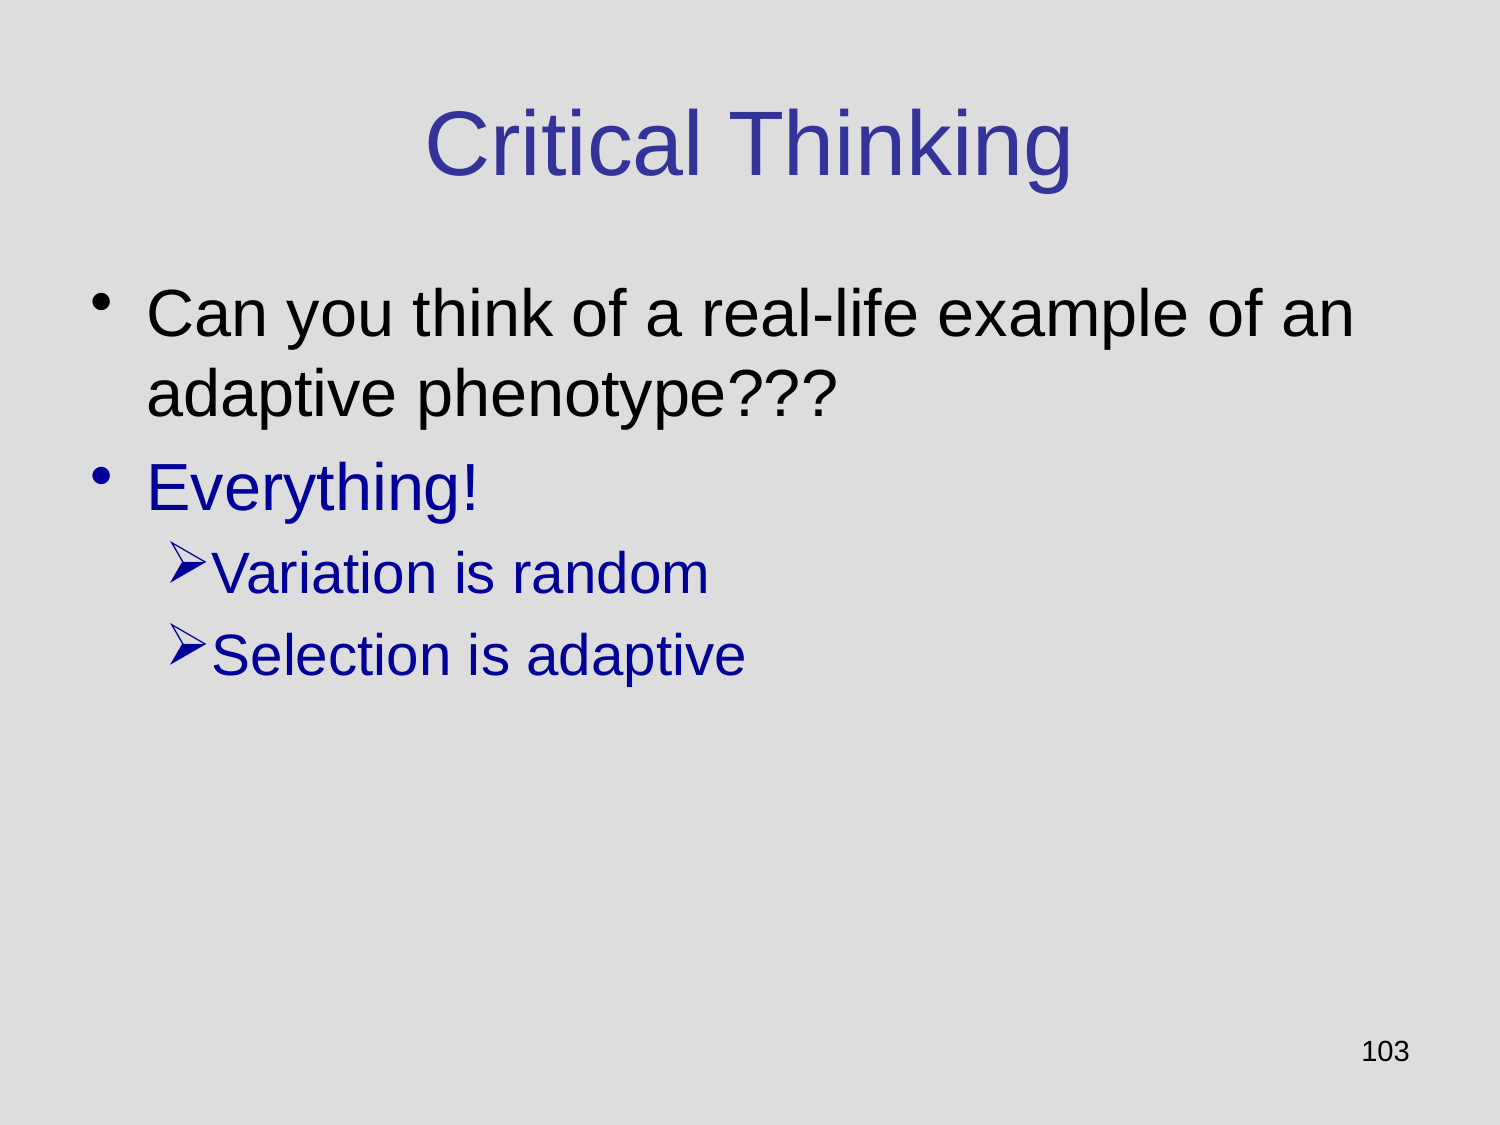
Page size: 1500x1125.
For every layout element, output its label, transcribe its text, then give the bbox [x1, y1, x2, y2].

title Critical Thinking [75, 45, 1425, 233]
slide_number 103 [1074, 1024, 1425, 1103]
list Can you think of a real-life example of an adaptive phenotype??? Everything! Variation is random Selection is adaptive [75, 262, 1425, 1005]
